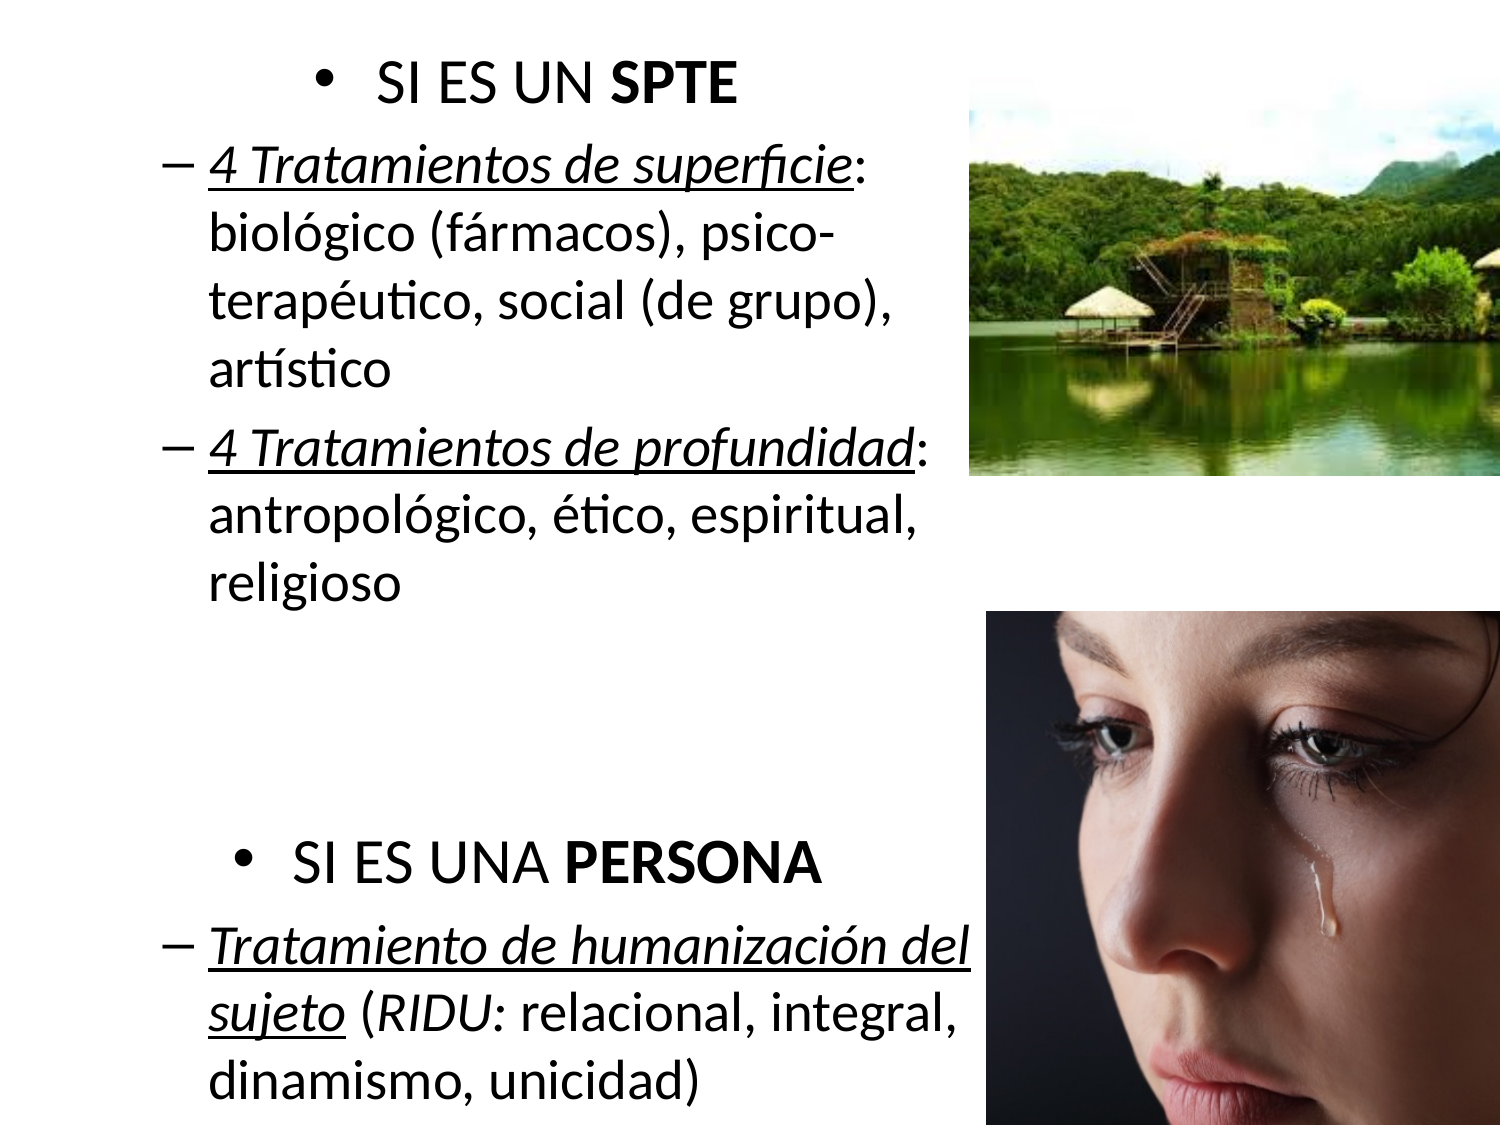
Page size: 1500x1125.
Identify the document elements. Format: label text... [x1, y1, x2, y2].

list SI ES UN SPTE 4 Tratamientos de superficie: biológico (fármacos), psico-terapéutico, social (de grupo), artístico 4 Tratamientos de profundidad: antropológico, ético, espiritual, religioso SI ES UNA PERSONA Tratamiento de humanización del sujeto (RIDU: relacional, integral, dinamismo, unicidad) [75, 30, 987, 1125]
picture [969, 77, 1500, 476]
picture [985, 610, 1500, 1125]
